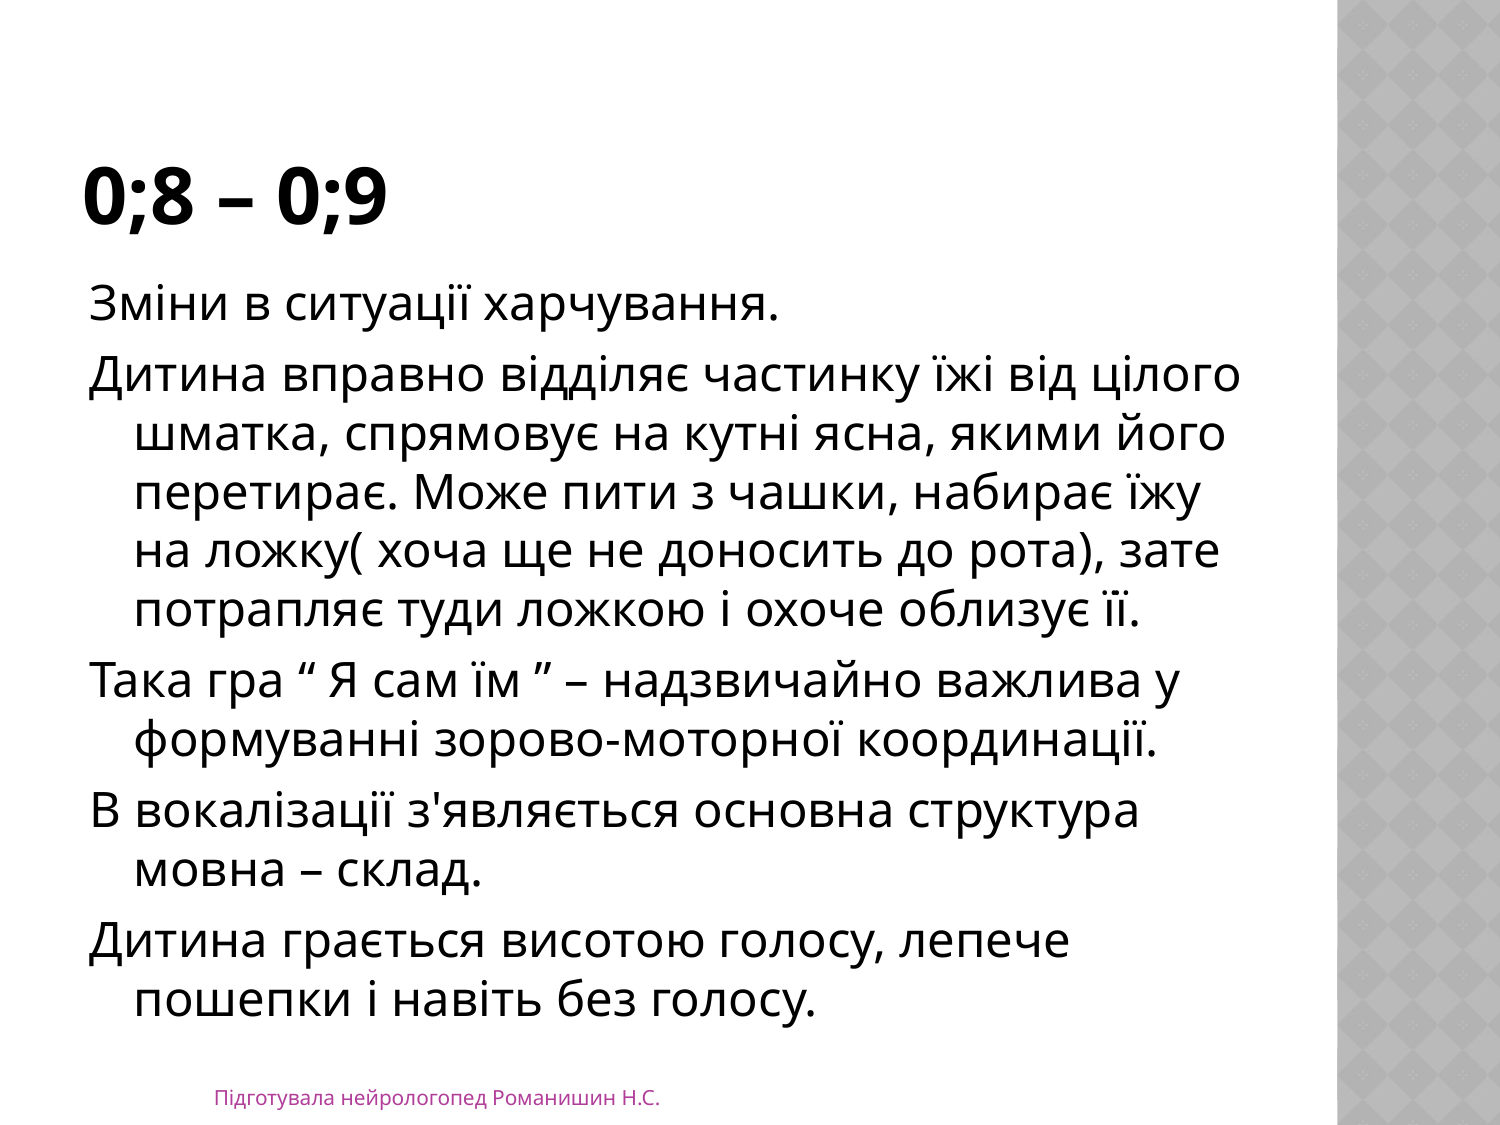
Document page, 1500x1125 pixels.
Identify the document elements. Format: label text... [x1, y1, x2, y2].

list Зміни в ситуації харчування. Дитина вправно відділяє частинку їжі від цілого шматка, спрямовує на кутні ясна, якими його перетирає. Може пити з чашки, набирає їжу на ложку( хоча ще не доносить до рота), зате потрапляє туди ложкою і охоче облизує її. Така гра “ Я сам їм ” – надзвичайно важлива у формуванні зорово-моторної координації. В вокалізації з'являється основна структура мовна – склад. Дитина грається висотою голосу, лепече пошепки і навіть без голосу. [75, 264, 1263, 1059]
footer Підготувала нейрологопед Романишин Н.С. [75, 1075, 675, 1114]
title 0;8 – 0;9 [75, 52, 1263, 240]
